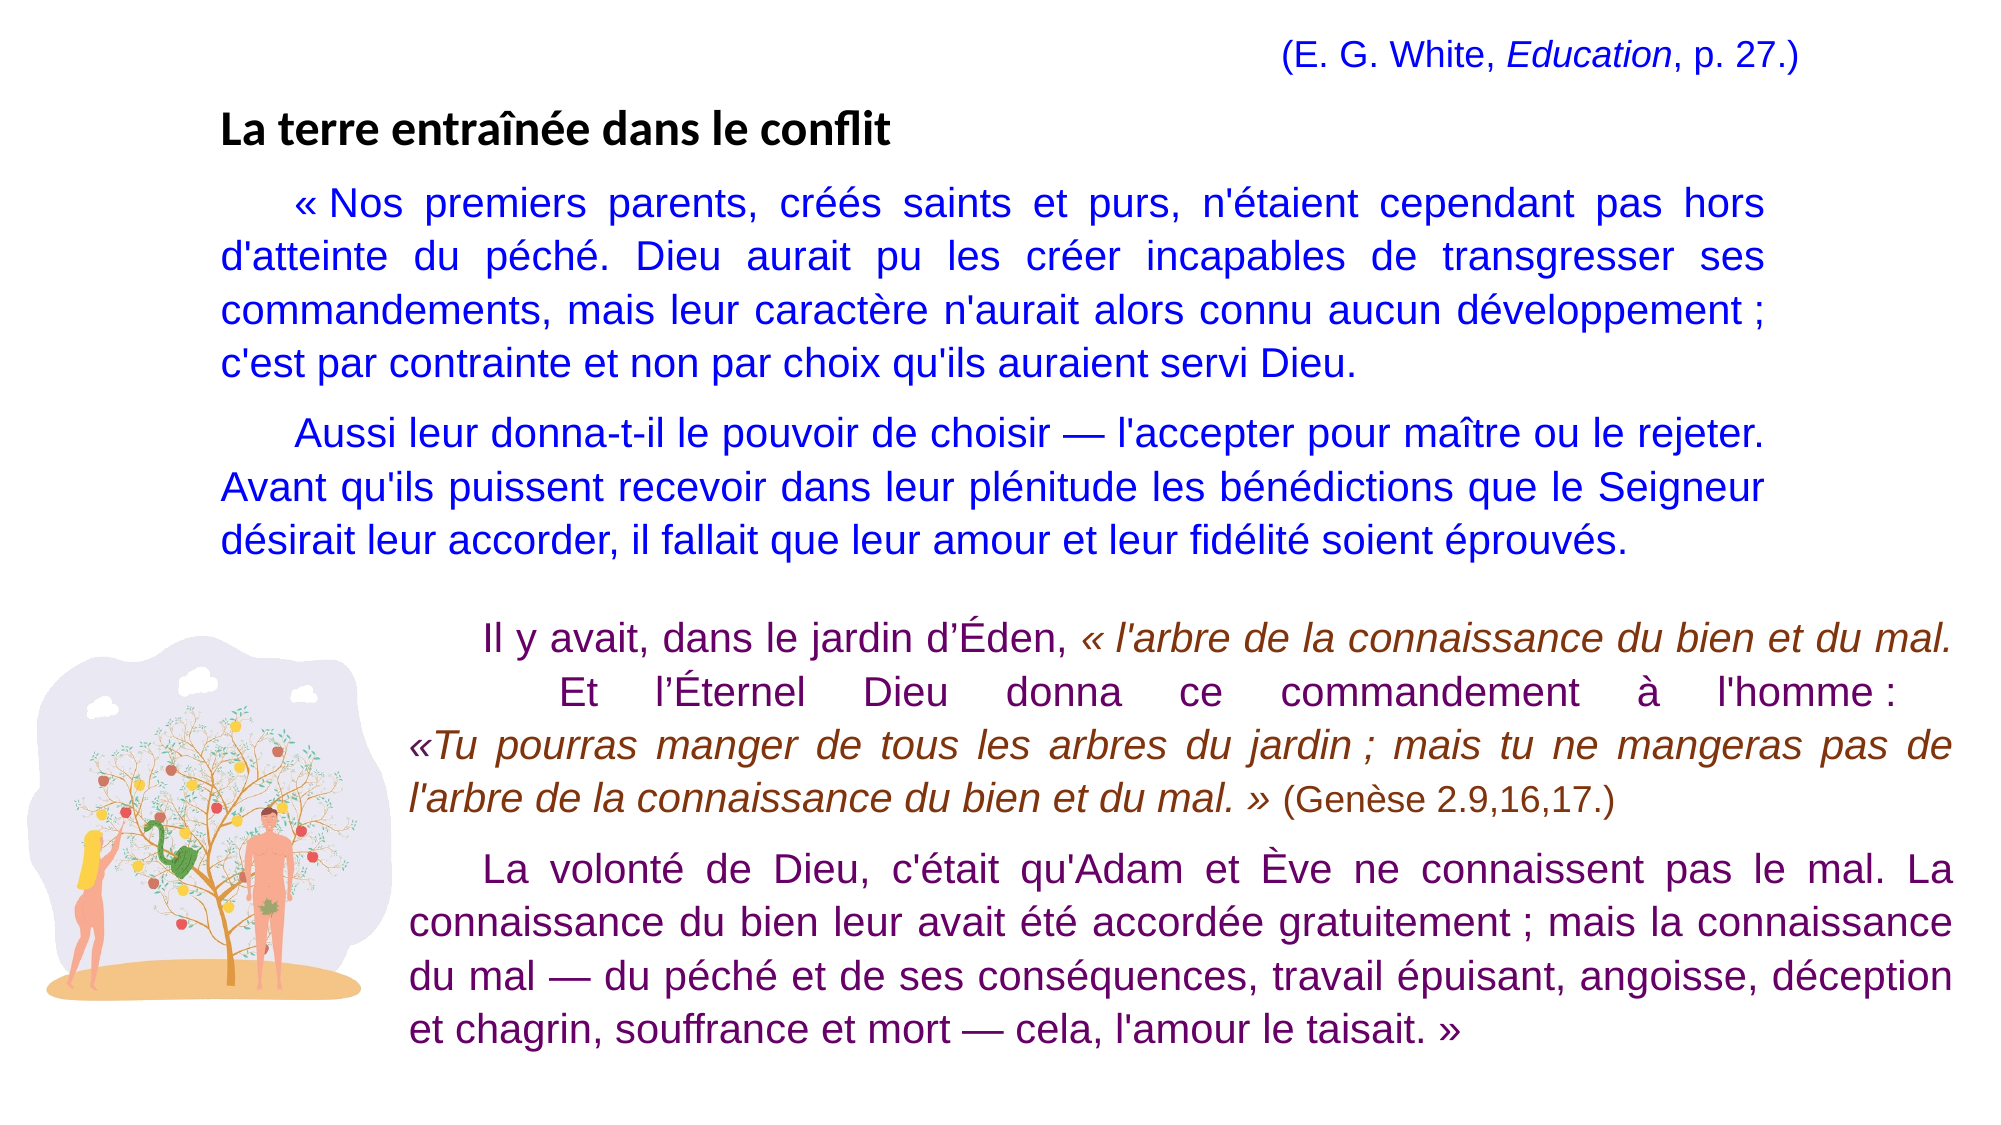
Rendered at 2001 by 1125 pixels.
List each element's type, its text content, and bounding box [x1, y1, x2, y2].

text_box (E. G. White, Education, p. 27.) [1192, 19, 1855, 82]
text_box La terre entraînée dans le conflit « Nos premiers parents, créés saints et purs, n'étaient cependant pas hors d'atteinte du péché. Dieu aurait pu les créer incapables de transgresser ses commandements, mais leur caractère n'aurait alors connu aucun développement ; c'est par contrainte et non par choix qu'ils auraient servi Dieu. Aussi leur donna-t-il le pouvoir de choisir — l'accepter pour maître ou le rejeter. Avant qu'ils puissent recevoir dans leur plénitude les bénédictions que le Seigneur désirait leur accorder, il fallait que leur amour et leur fidélité soient éprouvés. [205, 83, 1781, 571]
picture [10, 617, 402, 1009]
text_box Il y avait, dans le jardin d’Éden, « l'arbre de la connaissance du bien et du mal. Et l’Éternel Dieu donna ce commandement à l'homme : «Tu pourras manger de tous les arbres du jardin ; mais tu ne mangeras pas de l'arbre de la connaissance du bien et du mal. » (Genèse 2.9,16,17.) La volonté de Dieu, c'était qu'Adam et Ève ne connaissent pas le mal. La connaissance du bien leur avait été accordée gratuitement ; mais la connaissance du mal — du péché et de ses conséquences, travail épuisant, angoisse, déception et chagrin, souffrance et mort — cela, l'amour le taisait. » [394, 599, 1970, 1060]
